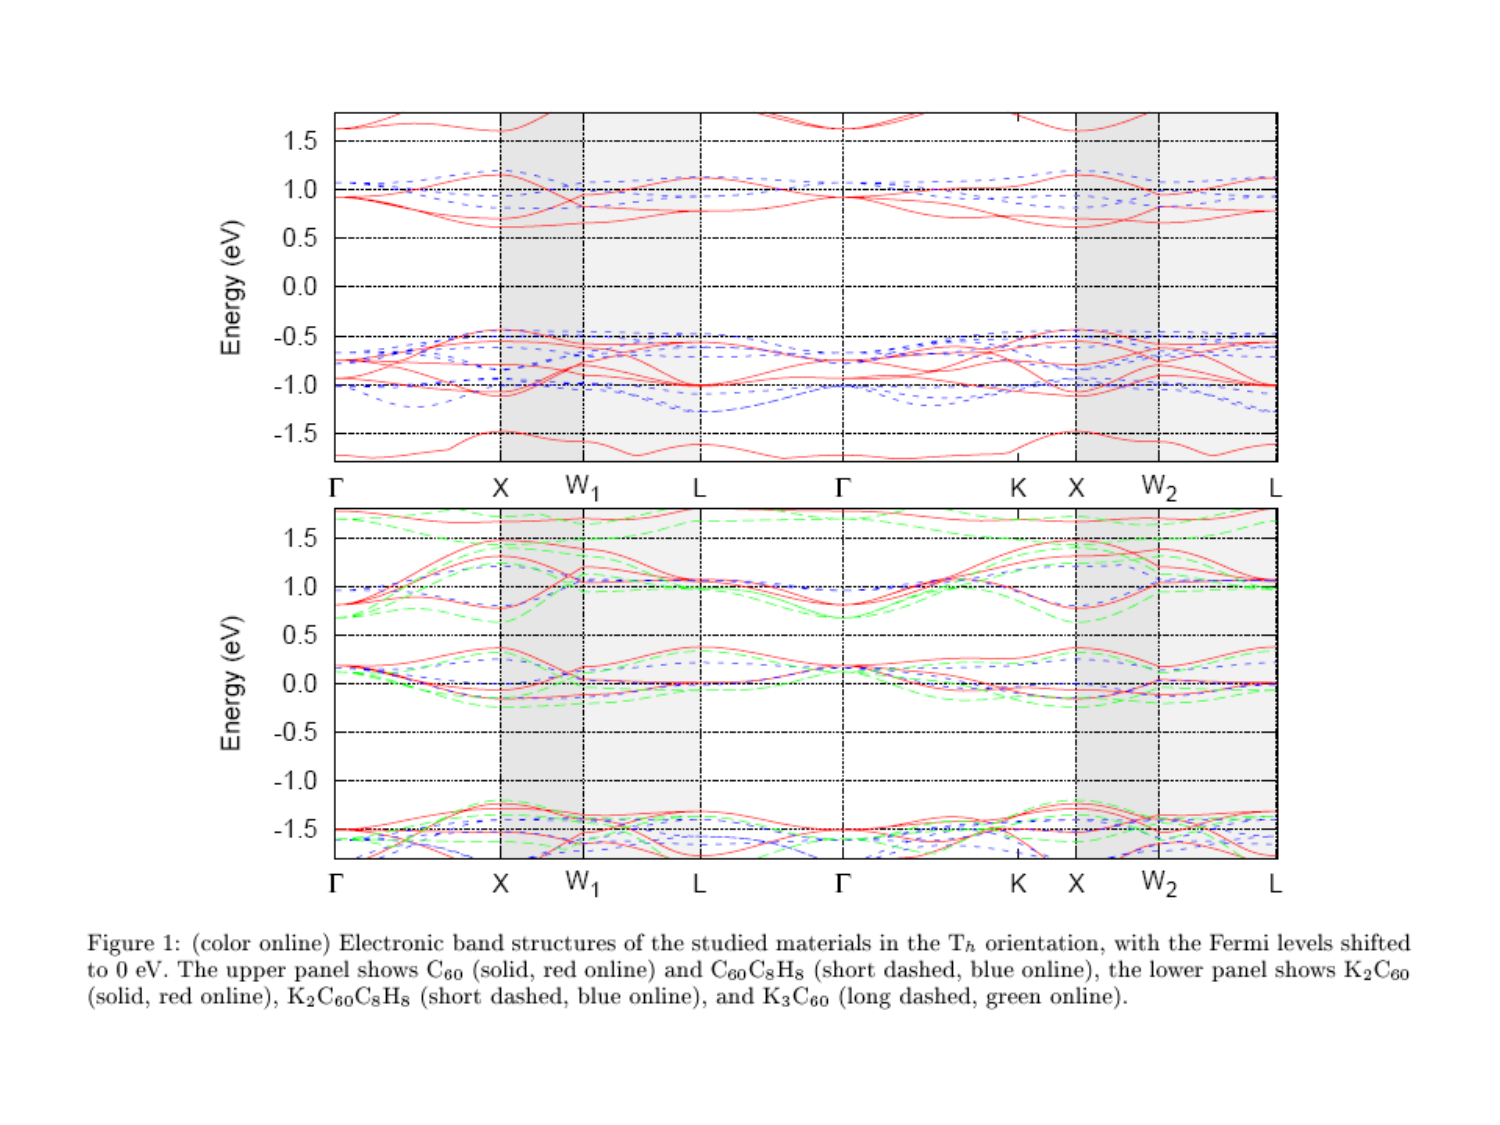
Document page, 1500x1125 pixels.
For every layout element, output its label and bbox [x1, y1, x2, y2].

picture [67, 103, 1433, 1022]
